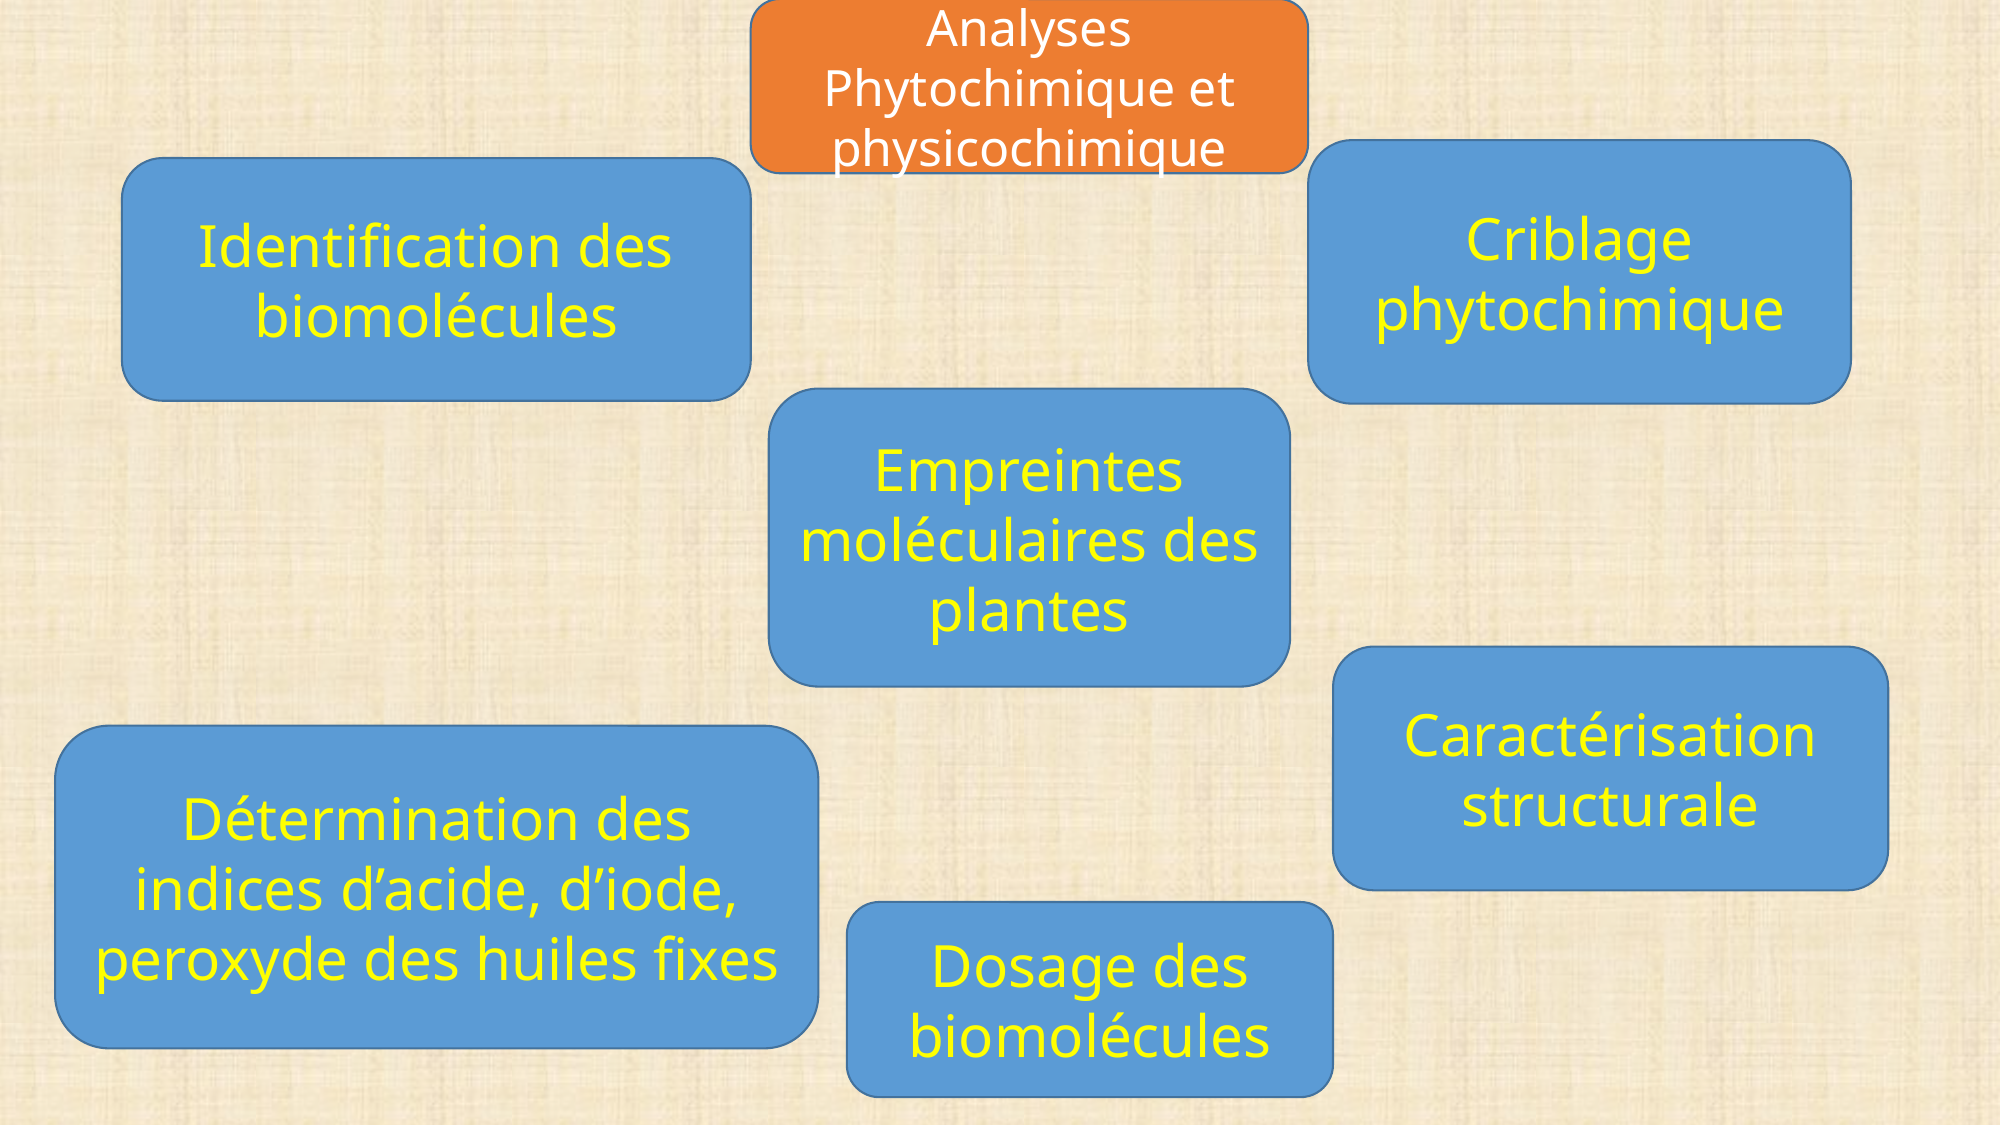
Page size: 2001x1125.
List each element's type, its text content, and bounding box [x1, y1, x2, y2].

text_box Empreintes moléculaires des plantes [767, 387, 1292, 688]
text_box Identification des biomolécules [120, 156, 752, 402]
text_box Détermination des indices d’acide, d’iode, peroxyde des huiles fixes [54, 724, 820, 1050]
text_box Caractérisation structurale [1331, 645, 1890, 892]
text_box Analyses Phytochimique et physicochimique [749, 0, 1310, 175]
text_box Criblage phytochimique [1307, 139, 1853, 405]
text_box Dosage des biomolécules [845, 900, 1335, 1099]
